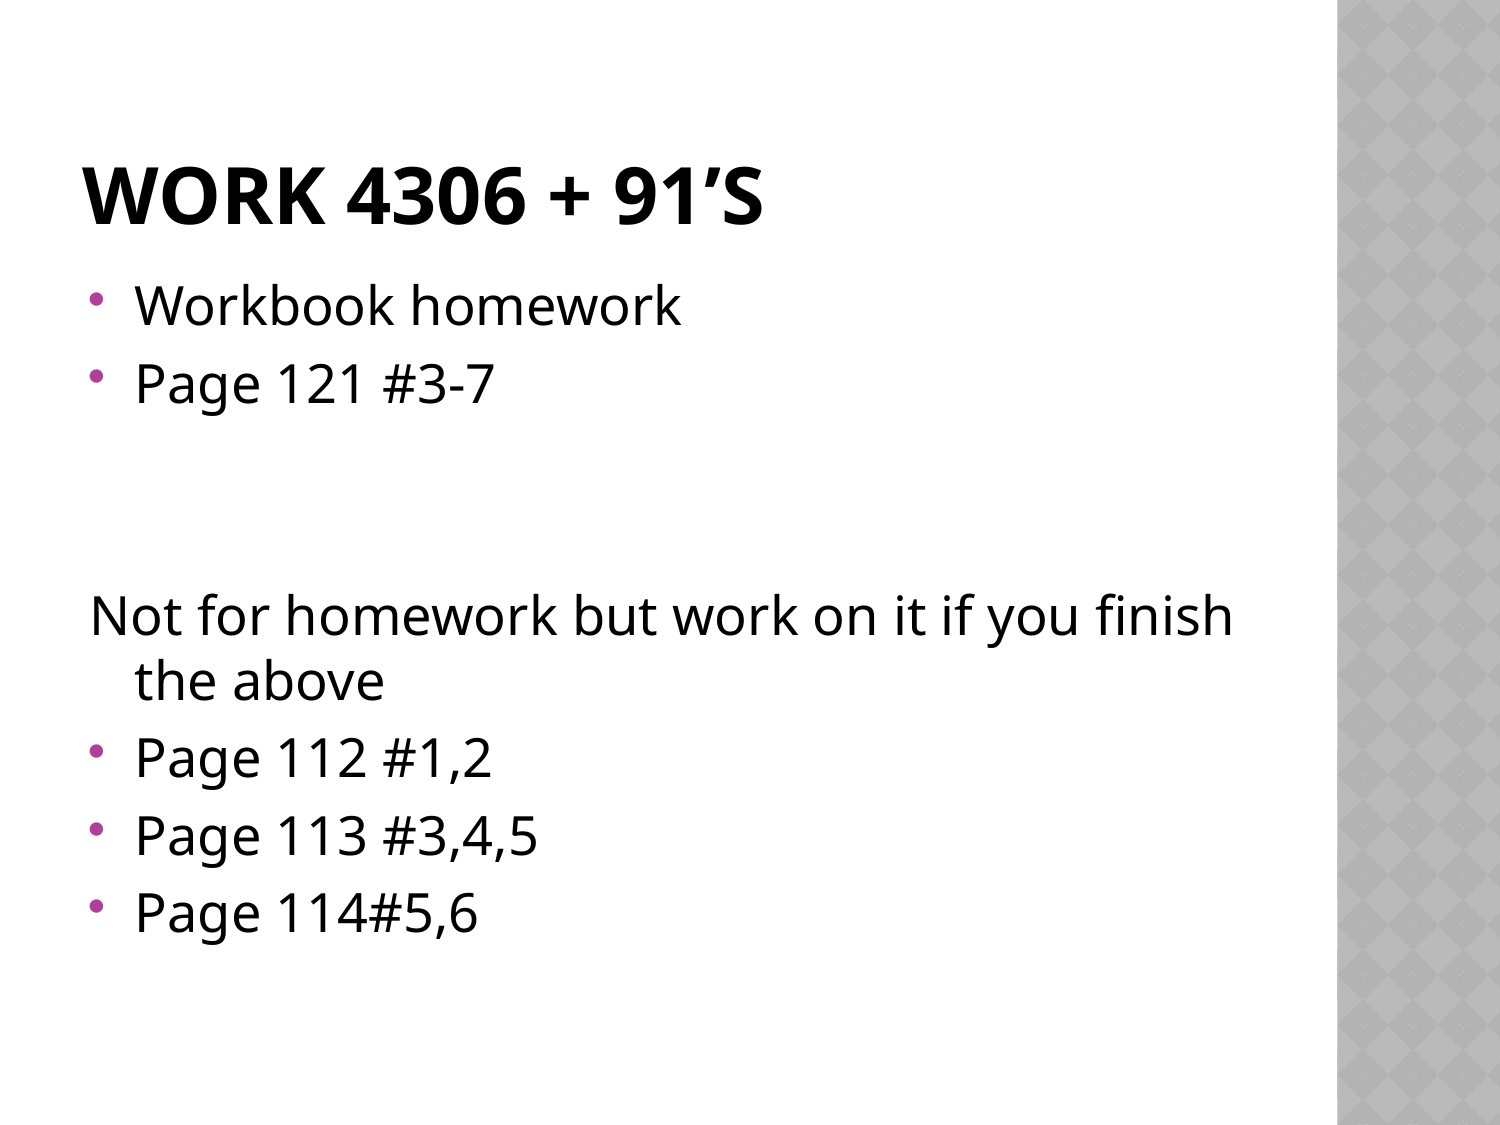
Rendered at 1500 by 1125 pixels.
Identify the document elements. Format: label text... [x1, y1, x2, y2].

list Workbook homework Page 121 #3-7 Not for homework but work on it if you finish the above Page 112 #1,2 Page 113 #3,4,5 Page 114#5,6 [75, 264, 1263, 1059]
title Work 4306 + 91’s [75, 52, 1263, 240]
